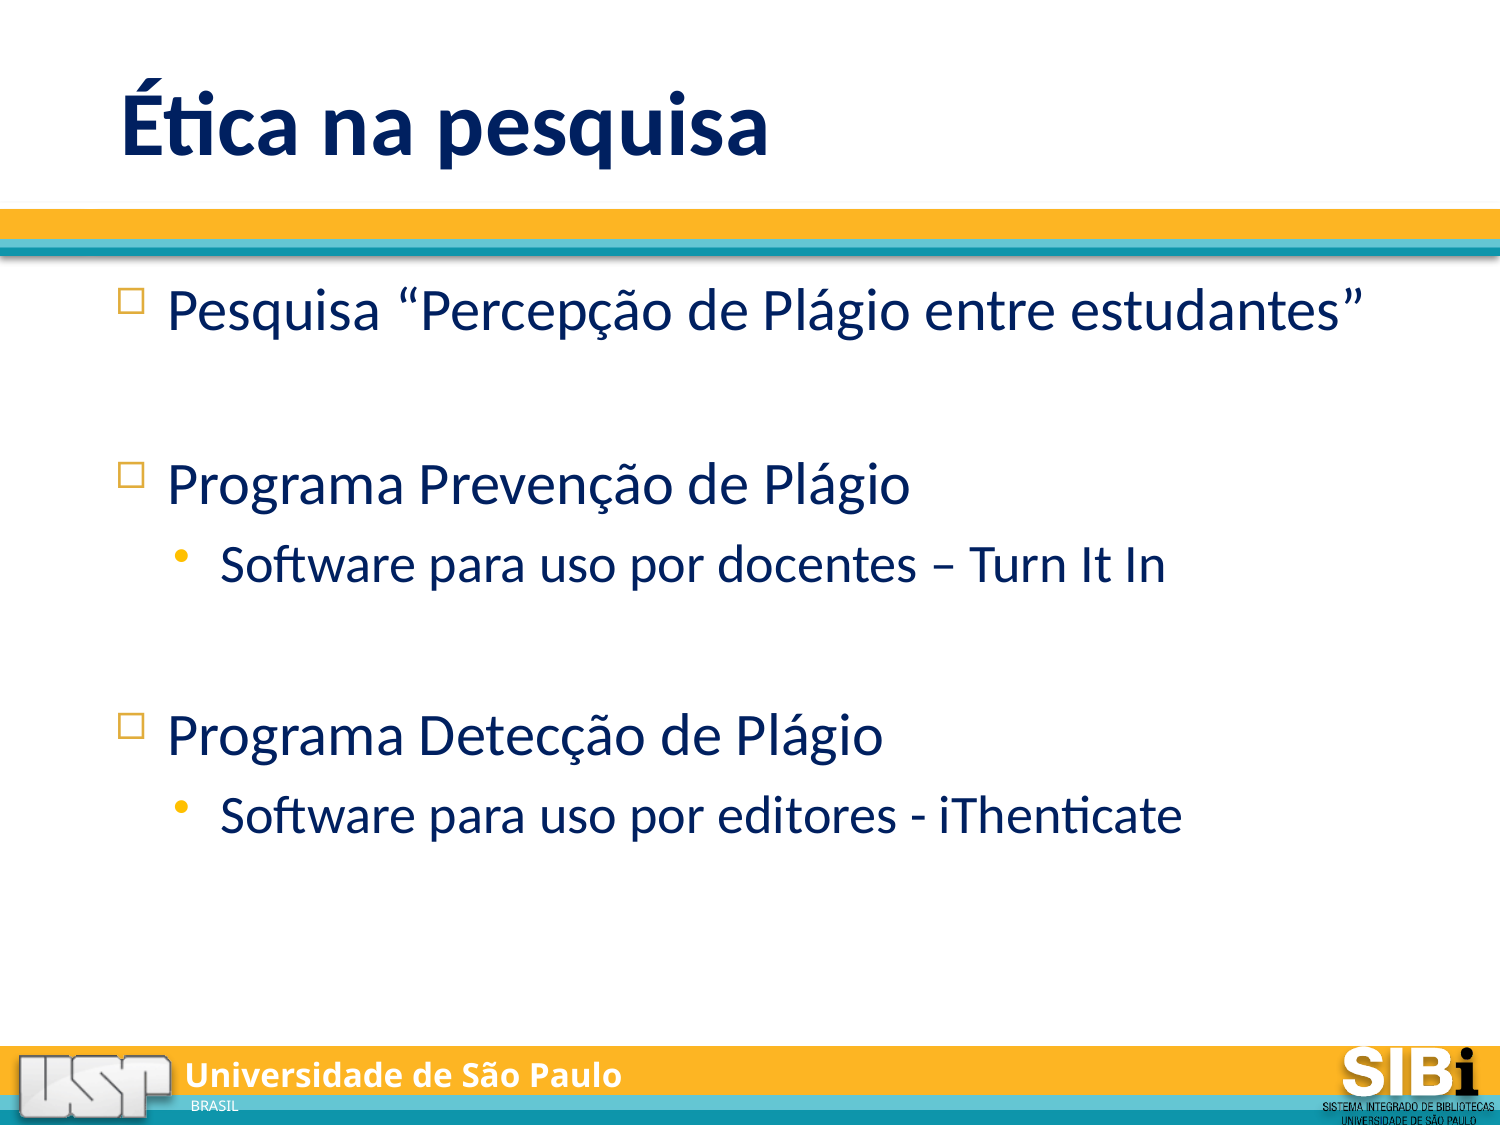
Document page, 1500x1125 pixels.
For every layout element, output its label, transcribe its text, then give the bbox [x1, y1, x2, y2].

title Ética na pesquisa [105, 37, 1436, 200]
picture [1494, 1046, 1500, 1125]
picture [0, 1046, 1323, 1125]
list Pesquisa “Percepção de Plágio entre estudantes” Programa Prevenção de Plágio Software para uso por docentes – Turn It In Programa Detecção de Plágio Software para uso por editores - iThenticate [100, 262, 1438, 1000]
picture [0, 209, 1500, 256]
